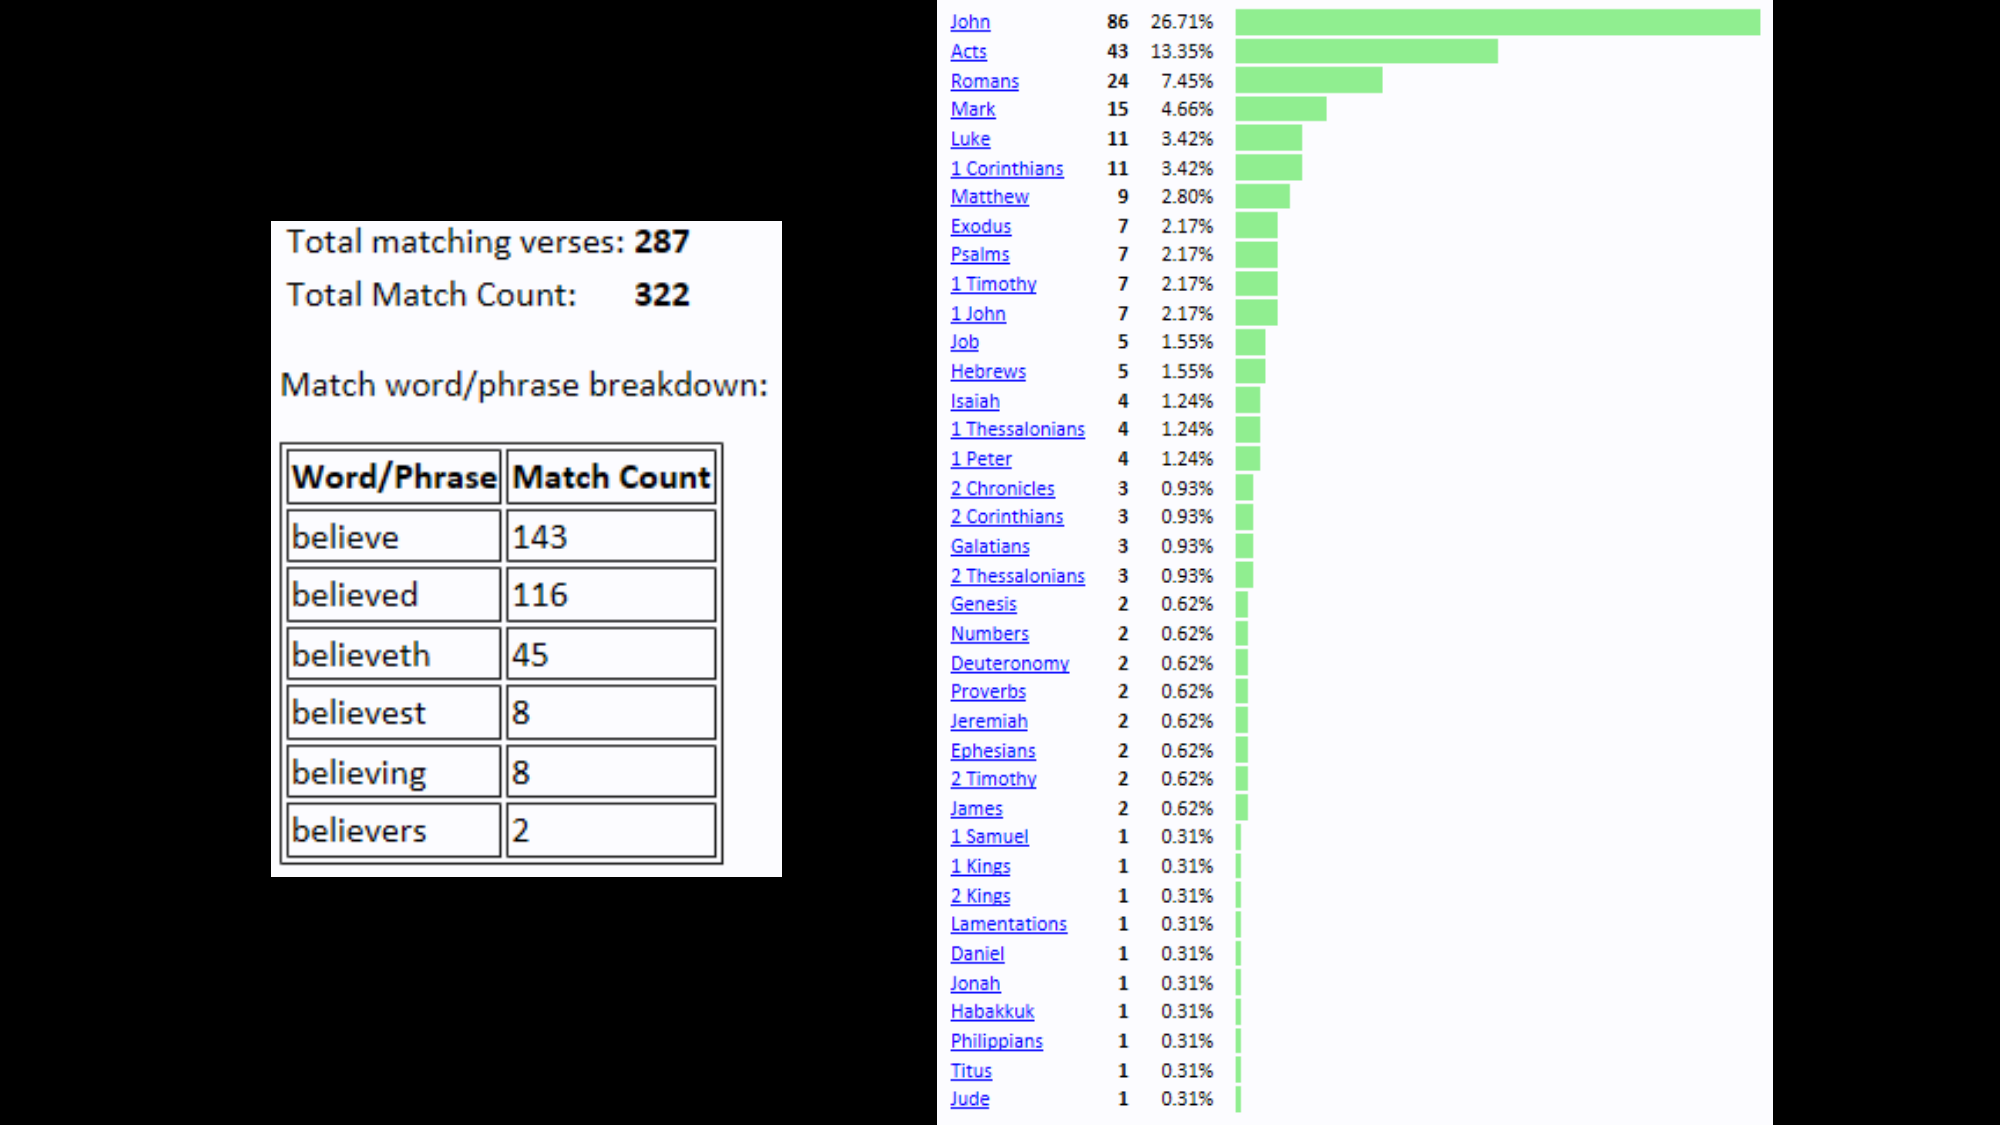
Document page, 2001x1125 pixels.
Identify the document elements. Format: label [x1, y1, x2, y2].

picture [937, 0, 1773, 1125]
picture [271, 221, 782, 877]
